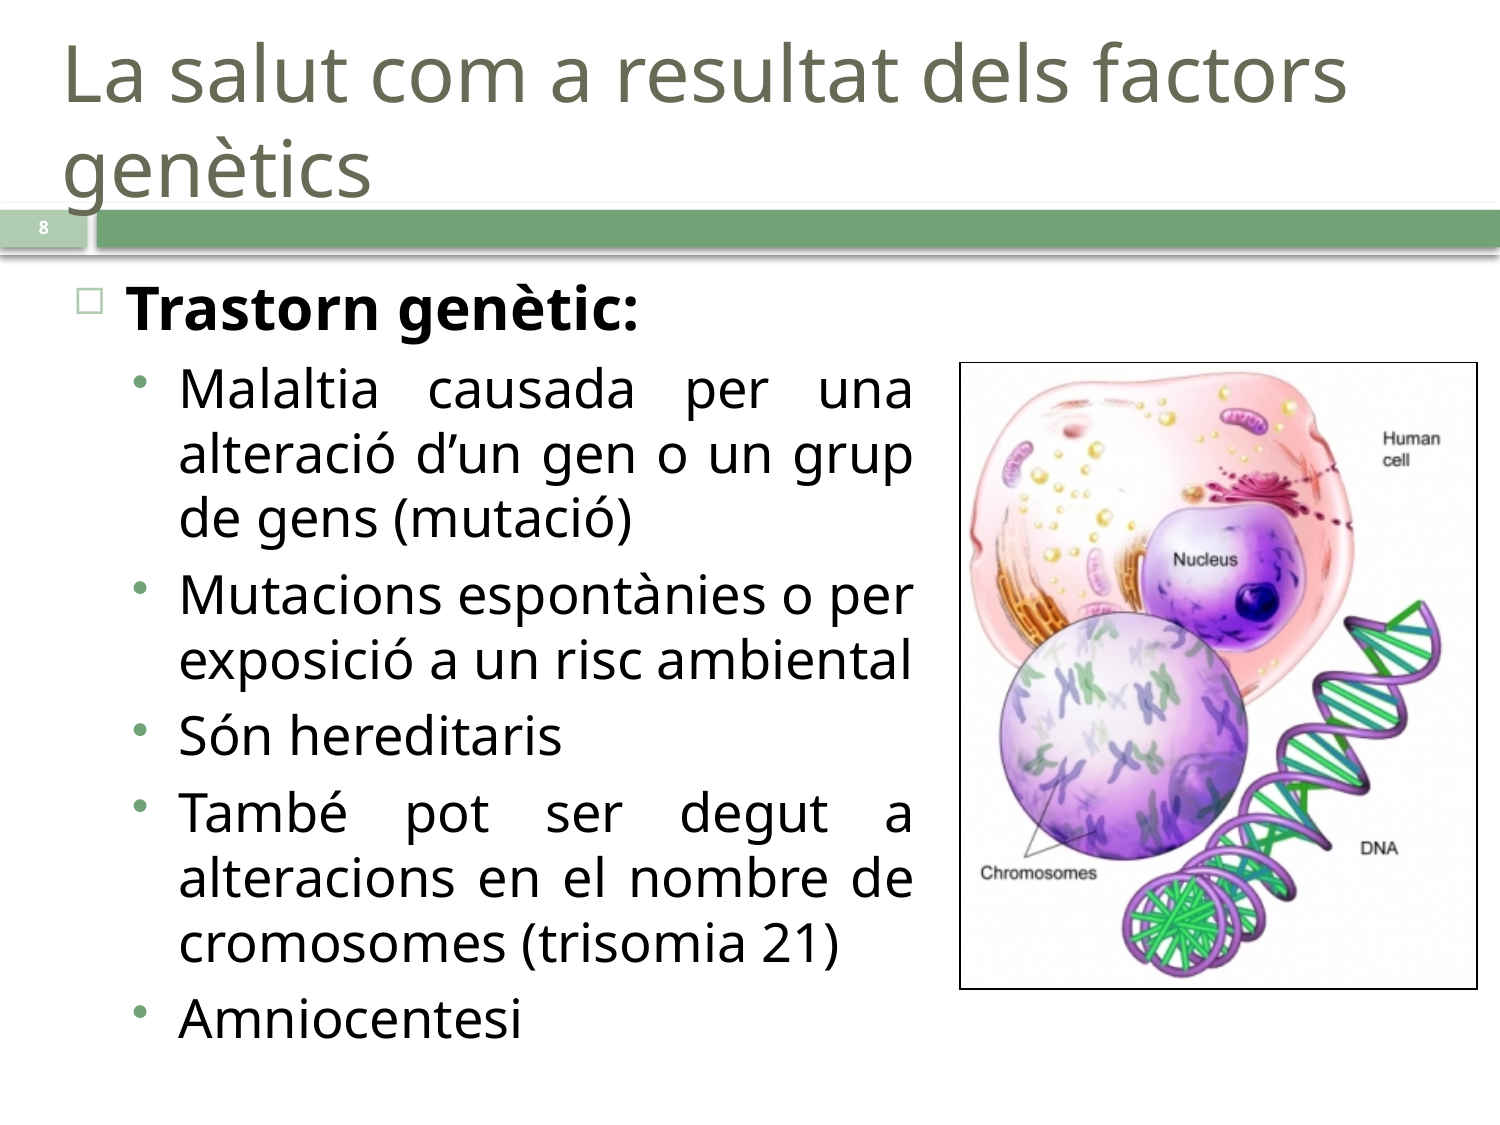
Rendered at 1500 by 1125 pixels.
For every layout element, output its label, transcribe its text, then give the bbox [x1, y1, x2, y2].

title La salut com a resultat dels factors genètics [46, 37, 1477, 201]
picture [960, 362, 1477, 989]
list Trastorn genètic: Malaltia causada per una alteració d’un gen o un grup de gens (mutació) Mutacions espontànies o per exposició a un risc ambiental Són hereditaris També pot ser degut a alteracions en el nombre de cromosomes (trisomia 21) Amniocentesi [58, 262, 931, 1079]
slide_number 8 [0, 208, 88, 249]
